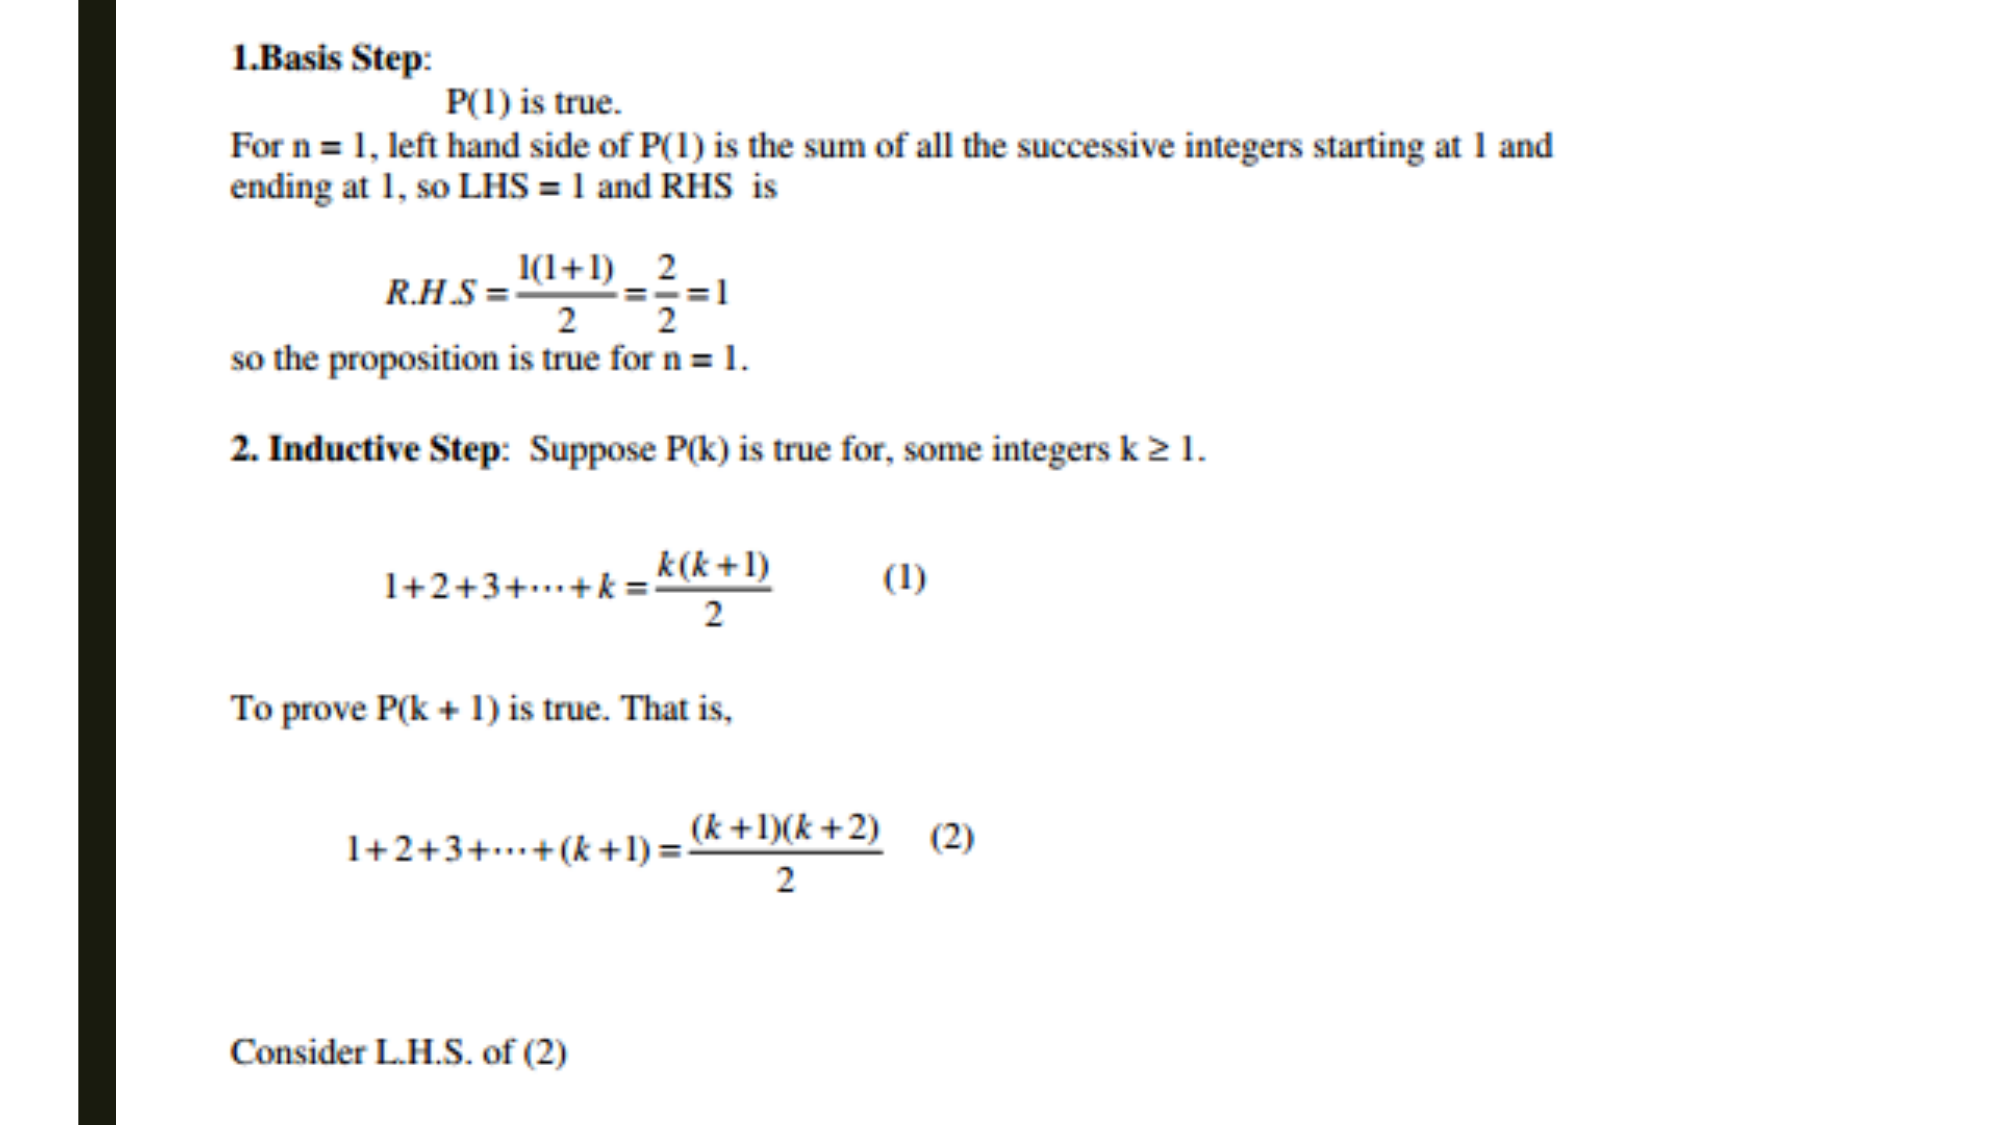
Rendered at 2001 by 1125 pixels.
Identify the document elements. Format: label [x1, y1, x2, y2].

picture [210, 0, 1575, 1090]
